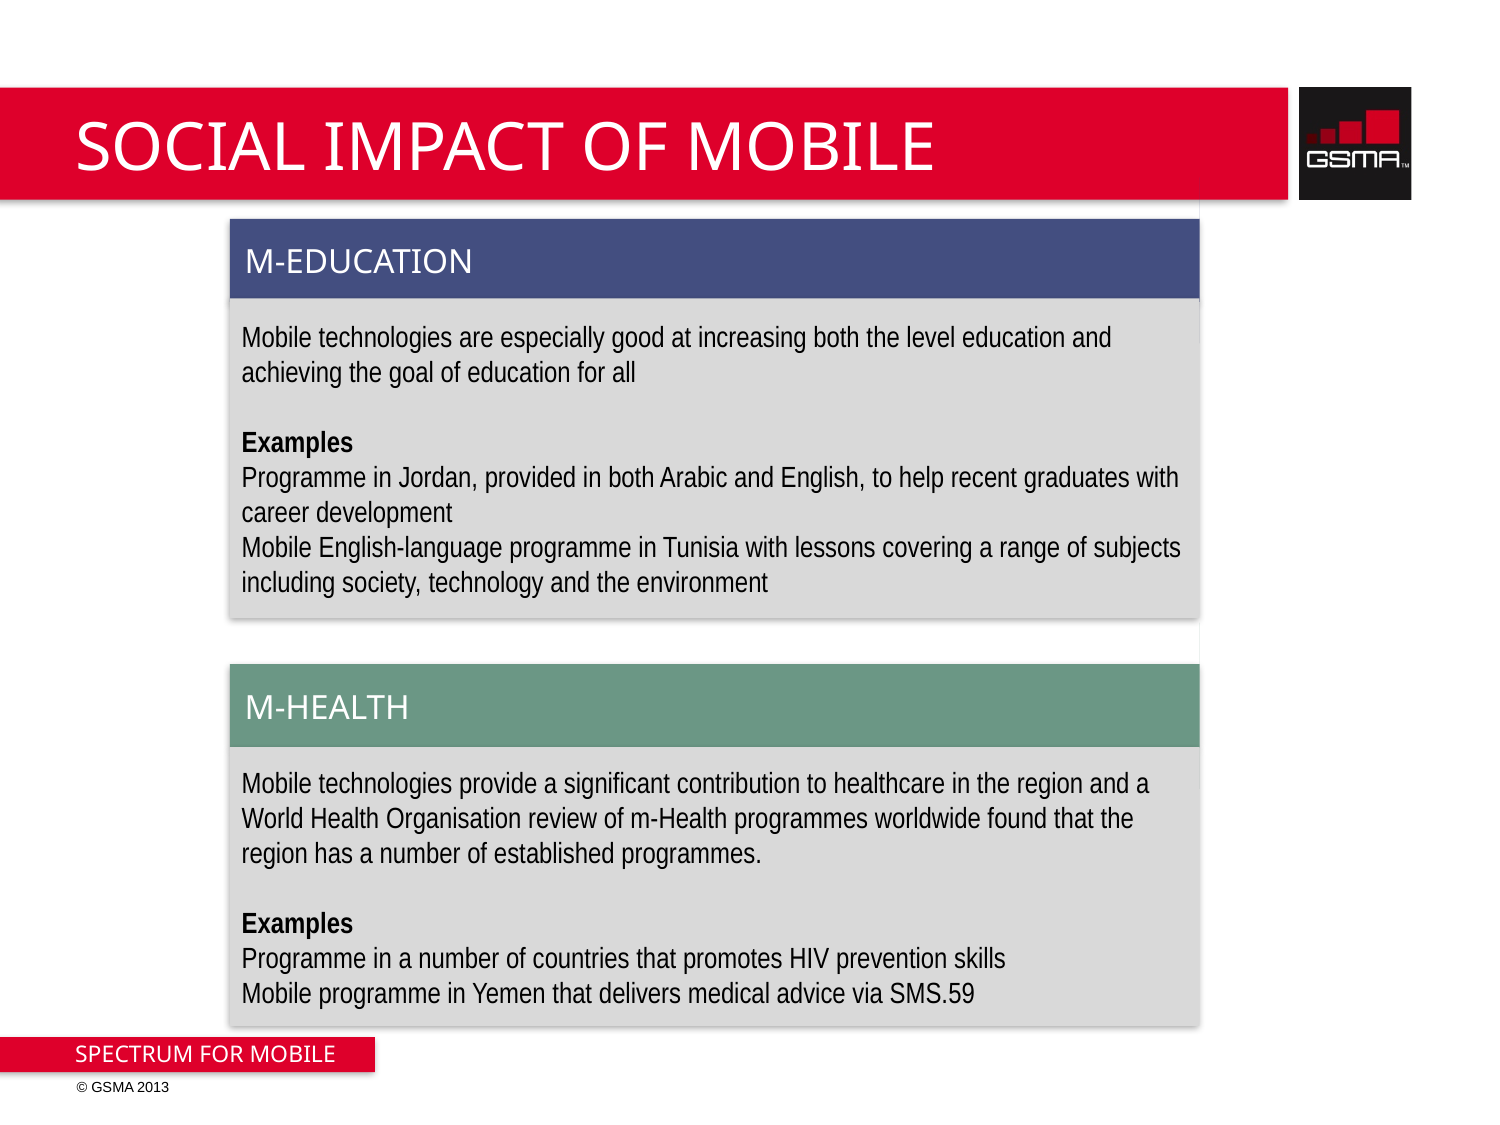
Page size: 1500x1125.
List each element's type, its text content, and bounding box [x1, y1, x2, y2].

text_box Mobile technologies provide a significant contribution to healthcare in the region and a World Health Organisation review of m-Health programmes worldwide found that the region has a number of established programmes. Examples Programme in a number of countries that promotes HIV prevention skills Mobile programme in Yemen that delivers medical advice via SMS.59 [229, 746, 1200, 1027]
text_box M-EDUCATION [229, 176, 1200, 297]
picture [1299, 87, 1412, 200]
title SOCIAL IMPACT OF MOBILE [75, 87, 1289, 200]
text_box Mobile technologies are especially good at increasing both the level education and achieving the goal of education for all Examples Programme in Jordan, provided in both Arabic and English, to help recent graduates with career development Mobile English-language programme in Tunisia with lessons covering a range of subjects including society, technology and the environment [229, 298, 1200, 619]
text_box M-HEALTH [229, 621, 1200, 746]
